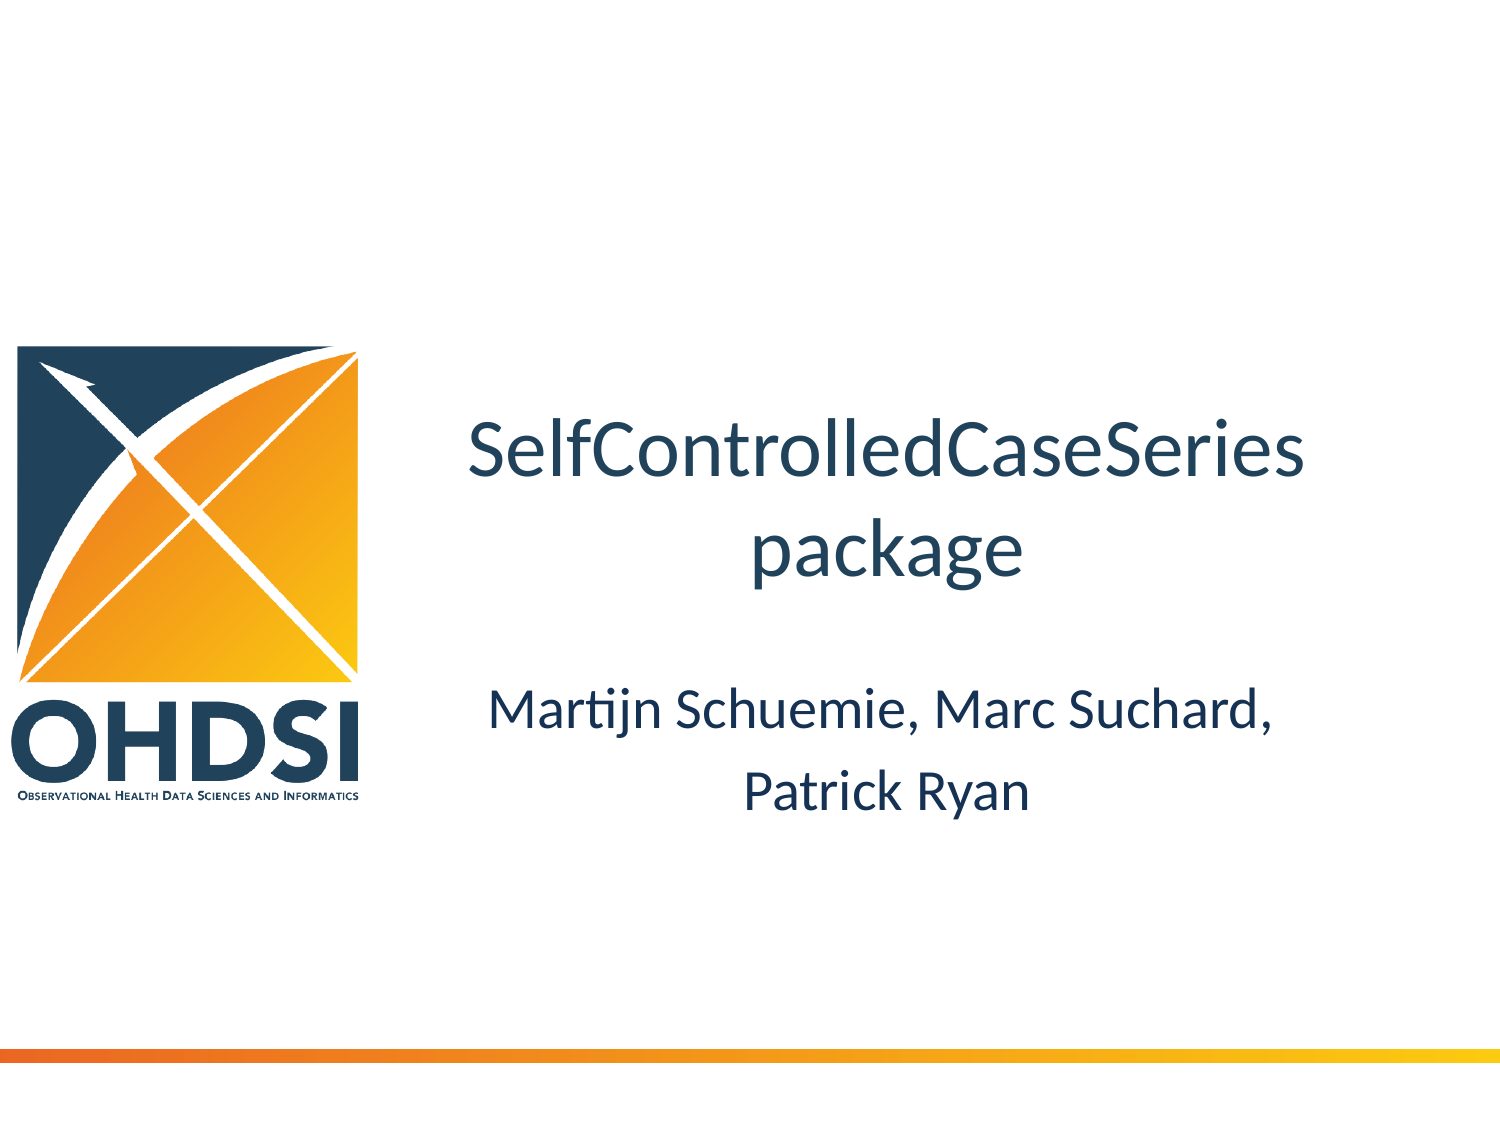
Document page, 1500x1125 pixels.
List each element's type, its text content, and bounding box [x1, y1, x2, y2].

subtitle Martijn Schuemie, Marc Suchard, Patrick Ryan [387, 662, 1388, 950]
title SelfControlledCaseSeries package [387, 349, 1388, 638]
picture [0, 307, 403, 838]
